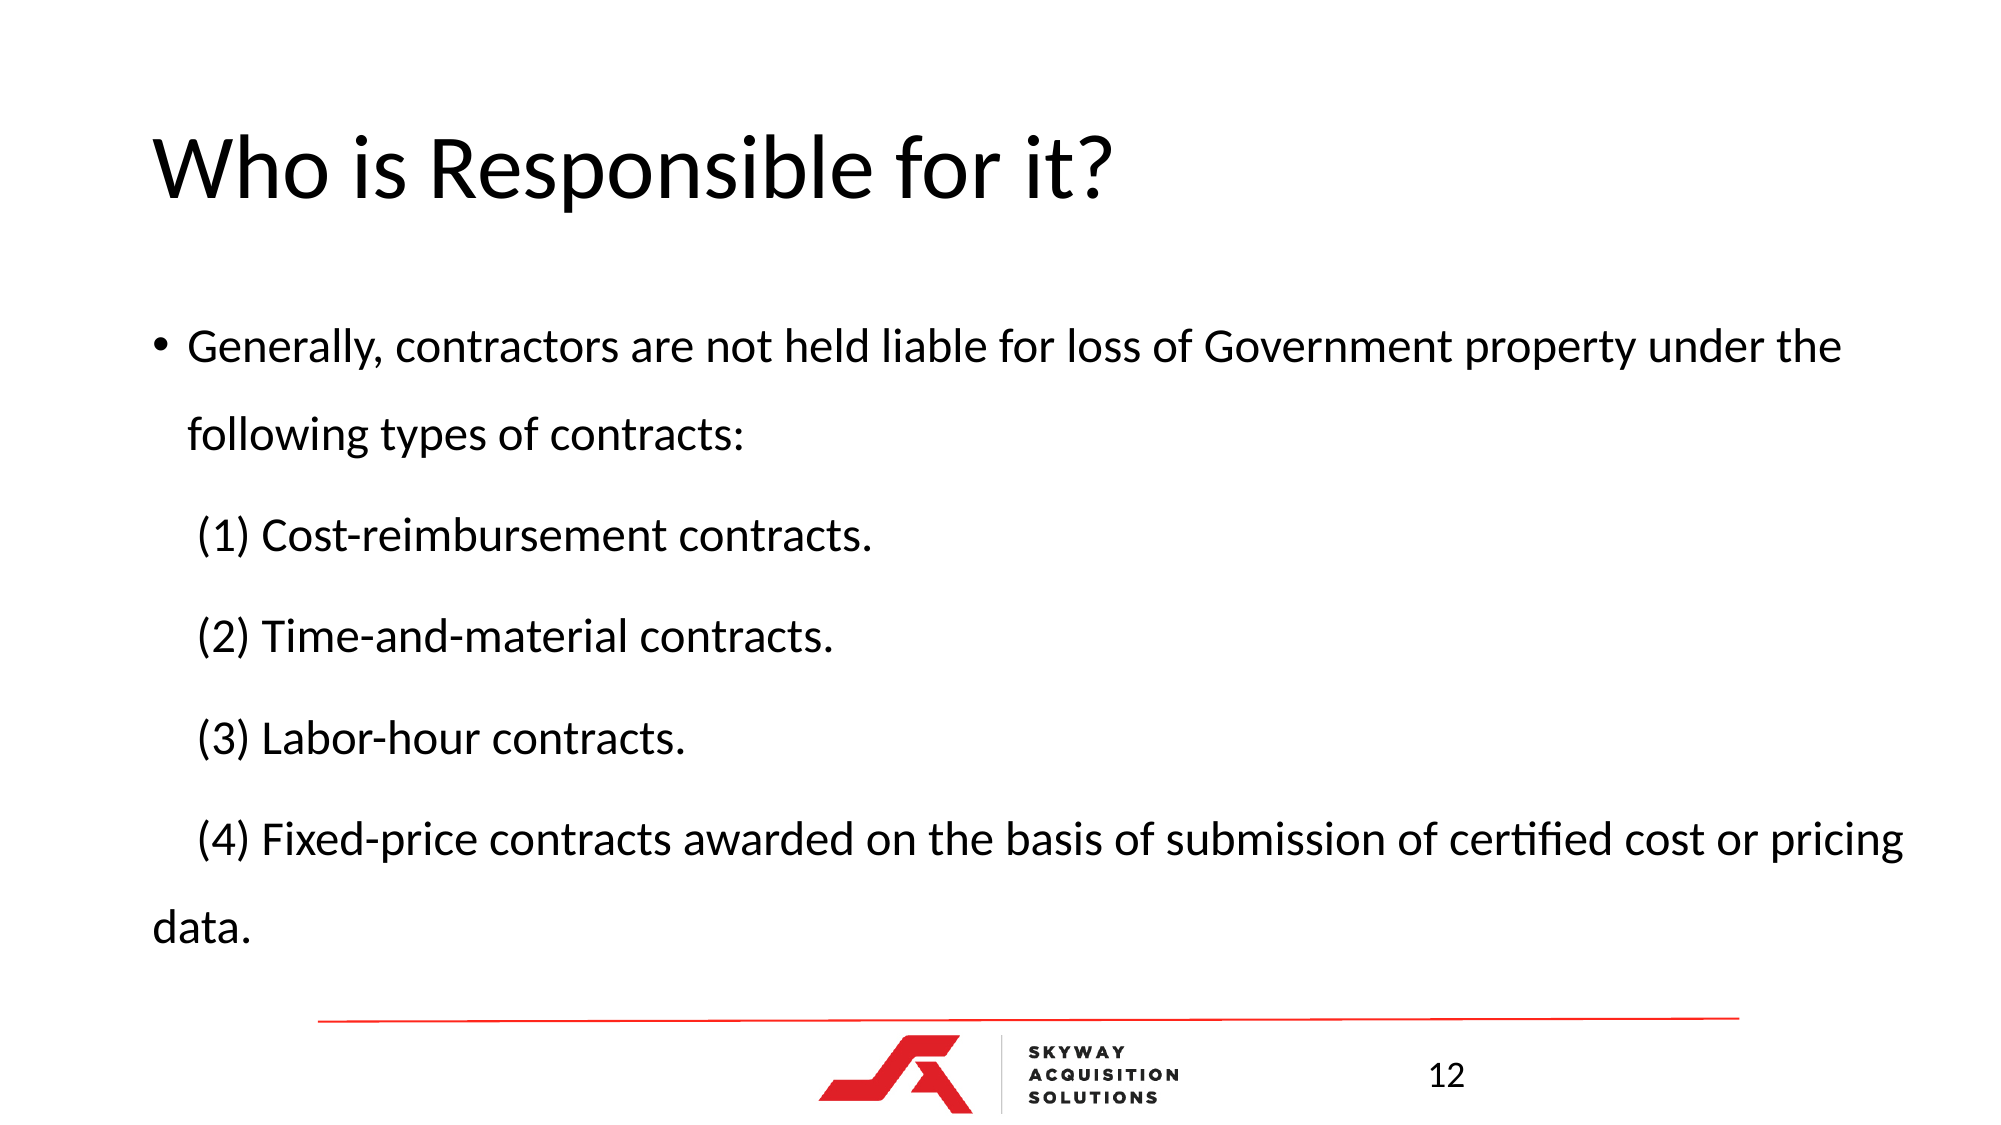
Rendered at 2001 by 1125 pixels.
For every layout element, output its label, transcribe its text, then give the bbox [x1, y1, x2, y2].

title Who is Responsible for it? [137, 59, 1863, 277]
slide_number 12 [1412, 1042, 1863, 1103]
list Generally, contractors are not held liable for loss of Government property under the following types of contracts: (1) Cost-reimbursement contracts. (2) Time-and-material contracts. (3) Labor-hour contracts. (4) Fixed-price contracts awarded on the basis of submission of certified cost or pricing data. [137, 277, 1950, 969]
picture [813, 1021, 1187, 1122]
